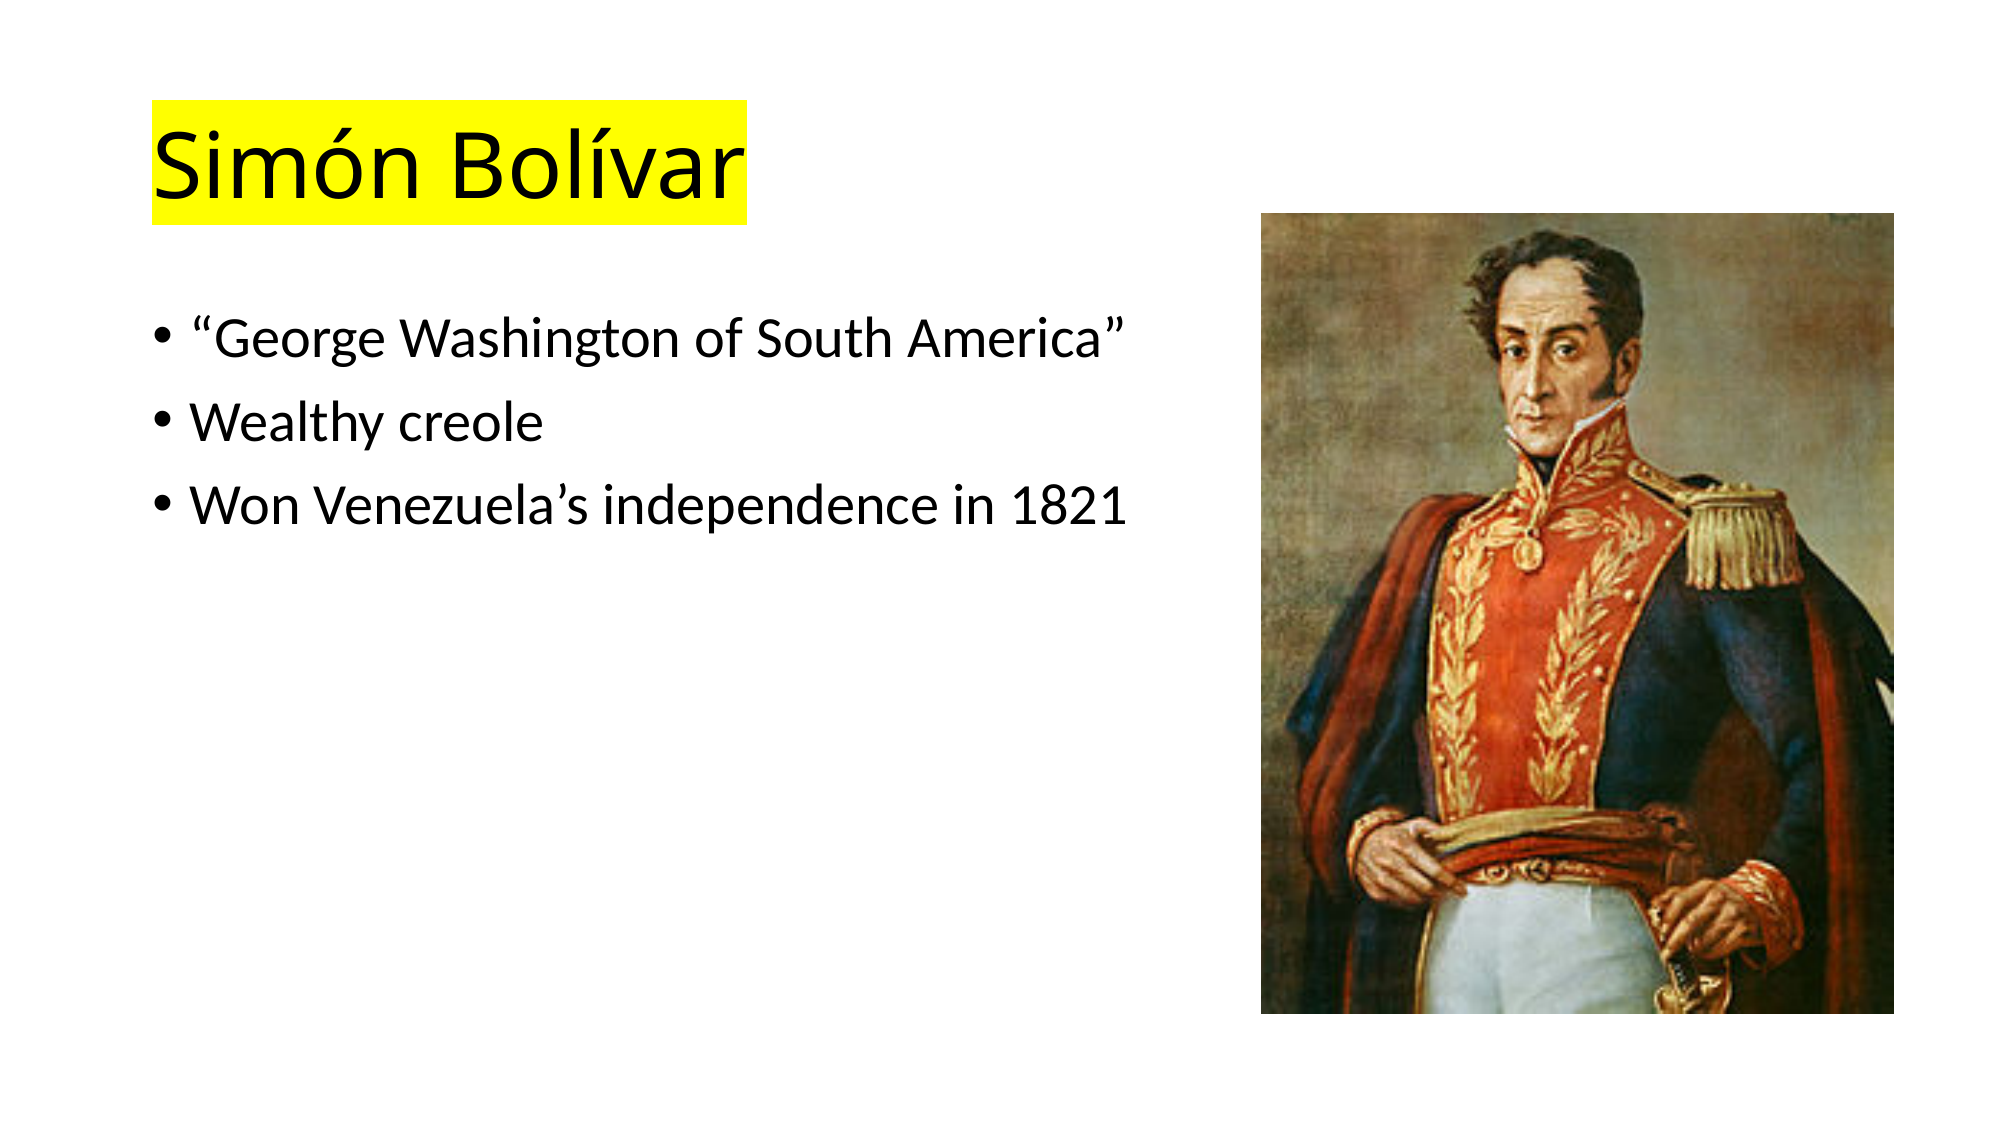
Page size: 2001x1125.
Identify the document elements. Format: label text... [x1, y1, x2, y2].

list “George Washington of South America” Wealthy creole Won Venezuela’s independence in 1821 [137, 299, 1219, 1014]
title Simón Bolívar [137, 59, 1863, 278]
picture [1261, 213, 1894, 1014]
